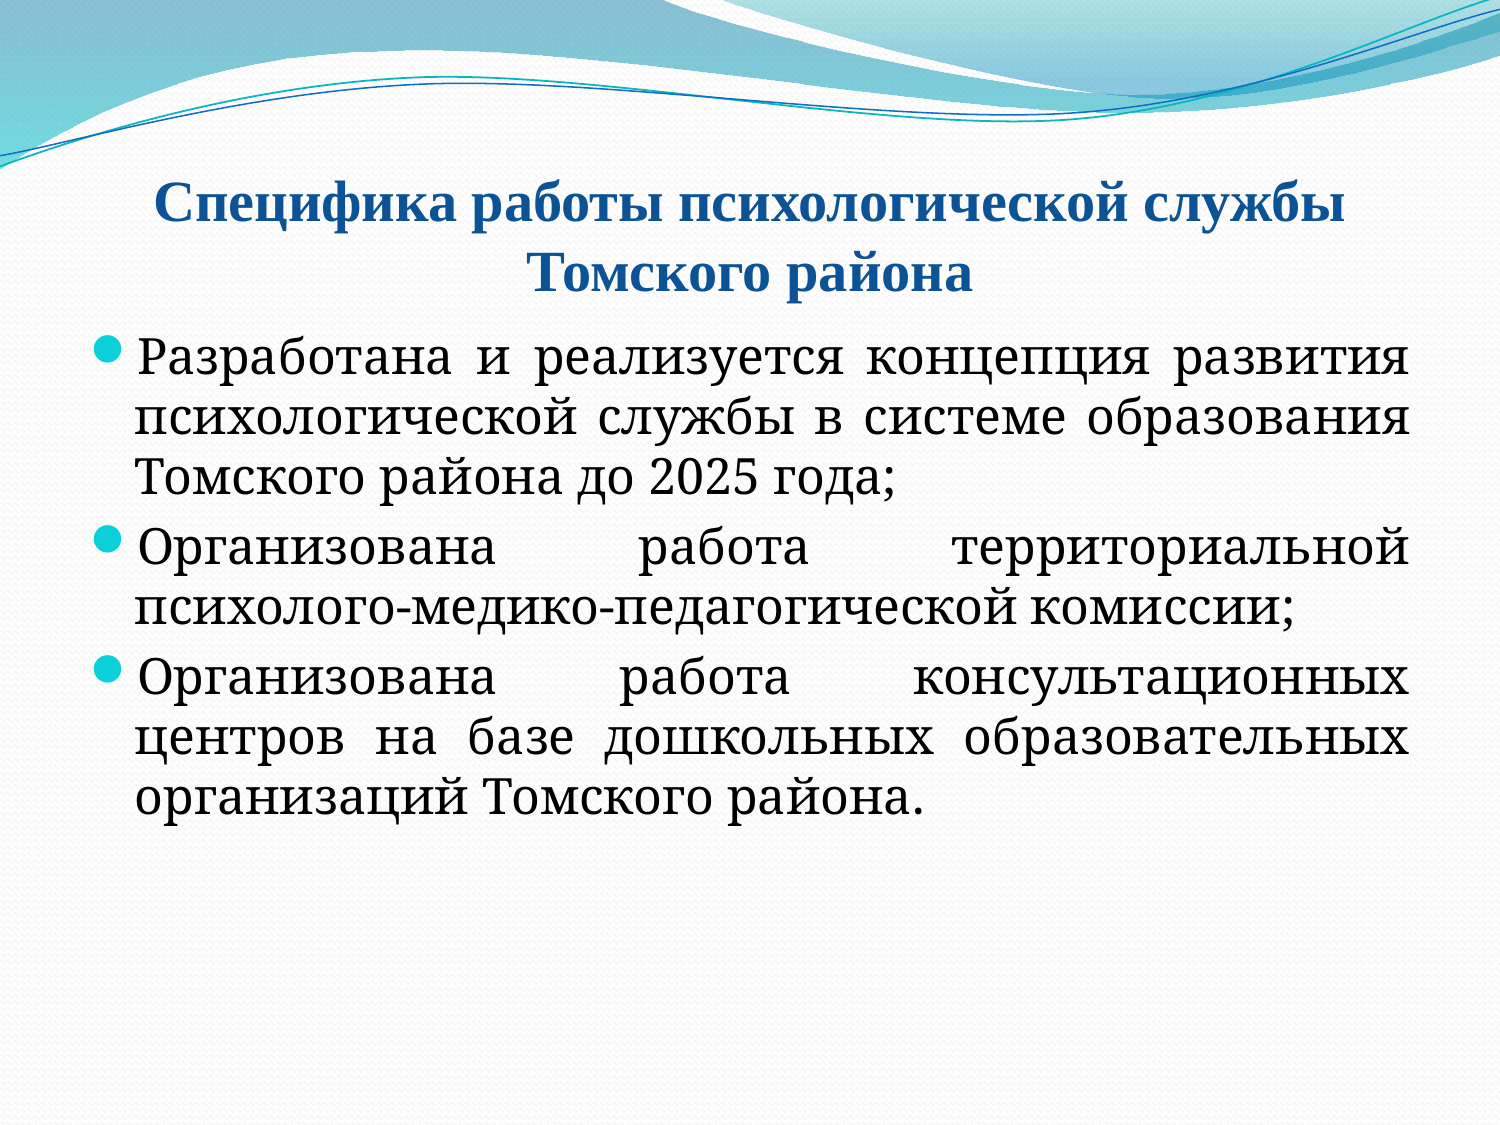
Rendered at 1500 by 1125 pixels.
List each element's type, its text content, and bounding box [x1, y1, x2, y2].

list Разработана и реализуется концепция развития психологической службы в системе образования Томского района до 2025 года; Организована работа территориальной психолого-медико-педагогической комиссии; Организована работа консультационных центров на базе дошкольных образовательных организаций Томского района. [75, 317, 1425, 1038]
title Специфика работы психологической службы Томского района [75, 115, 1425, 303]
